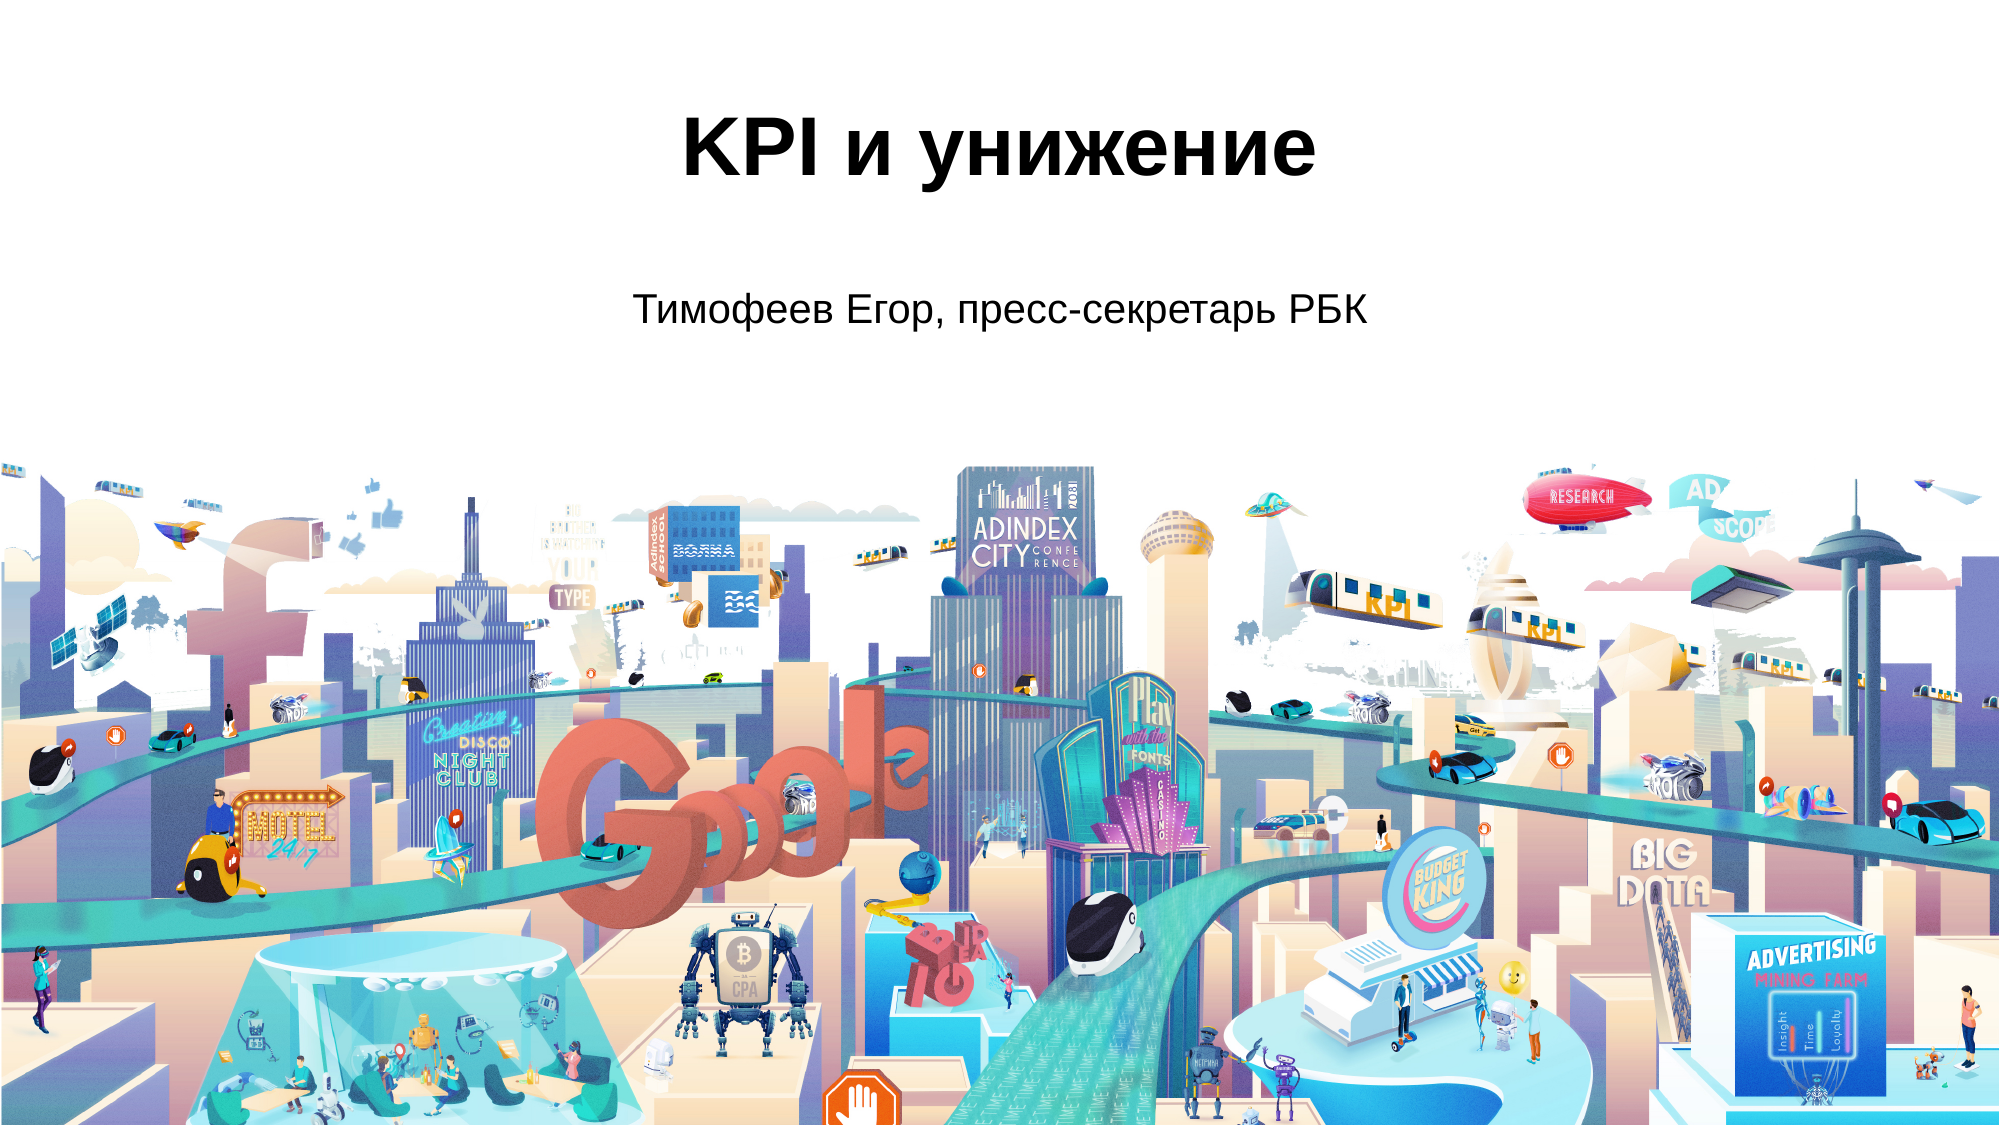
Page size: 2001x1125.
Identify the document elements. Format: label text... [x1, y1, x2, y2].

subtitle Тимофеев Егор, пресс-секретарь РБК [92, 275, 1908, 345]
picture [0, 450, 2000, 1125]
title KPI и унижение [92, 42, 1908, 255]
